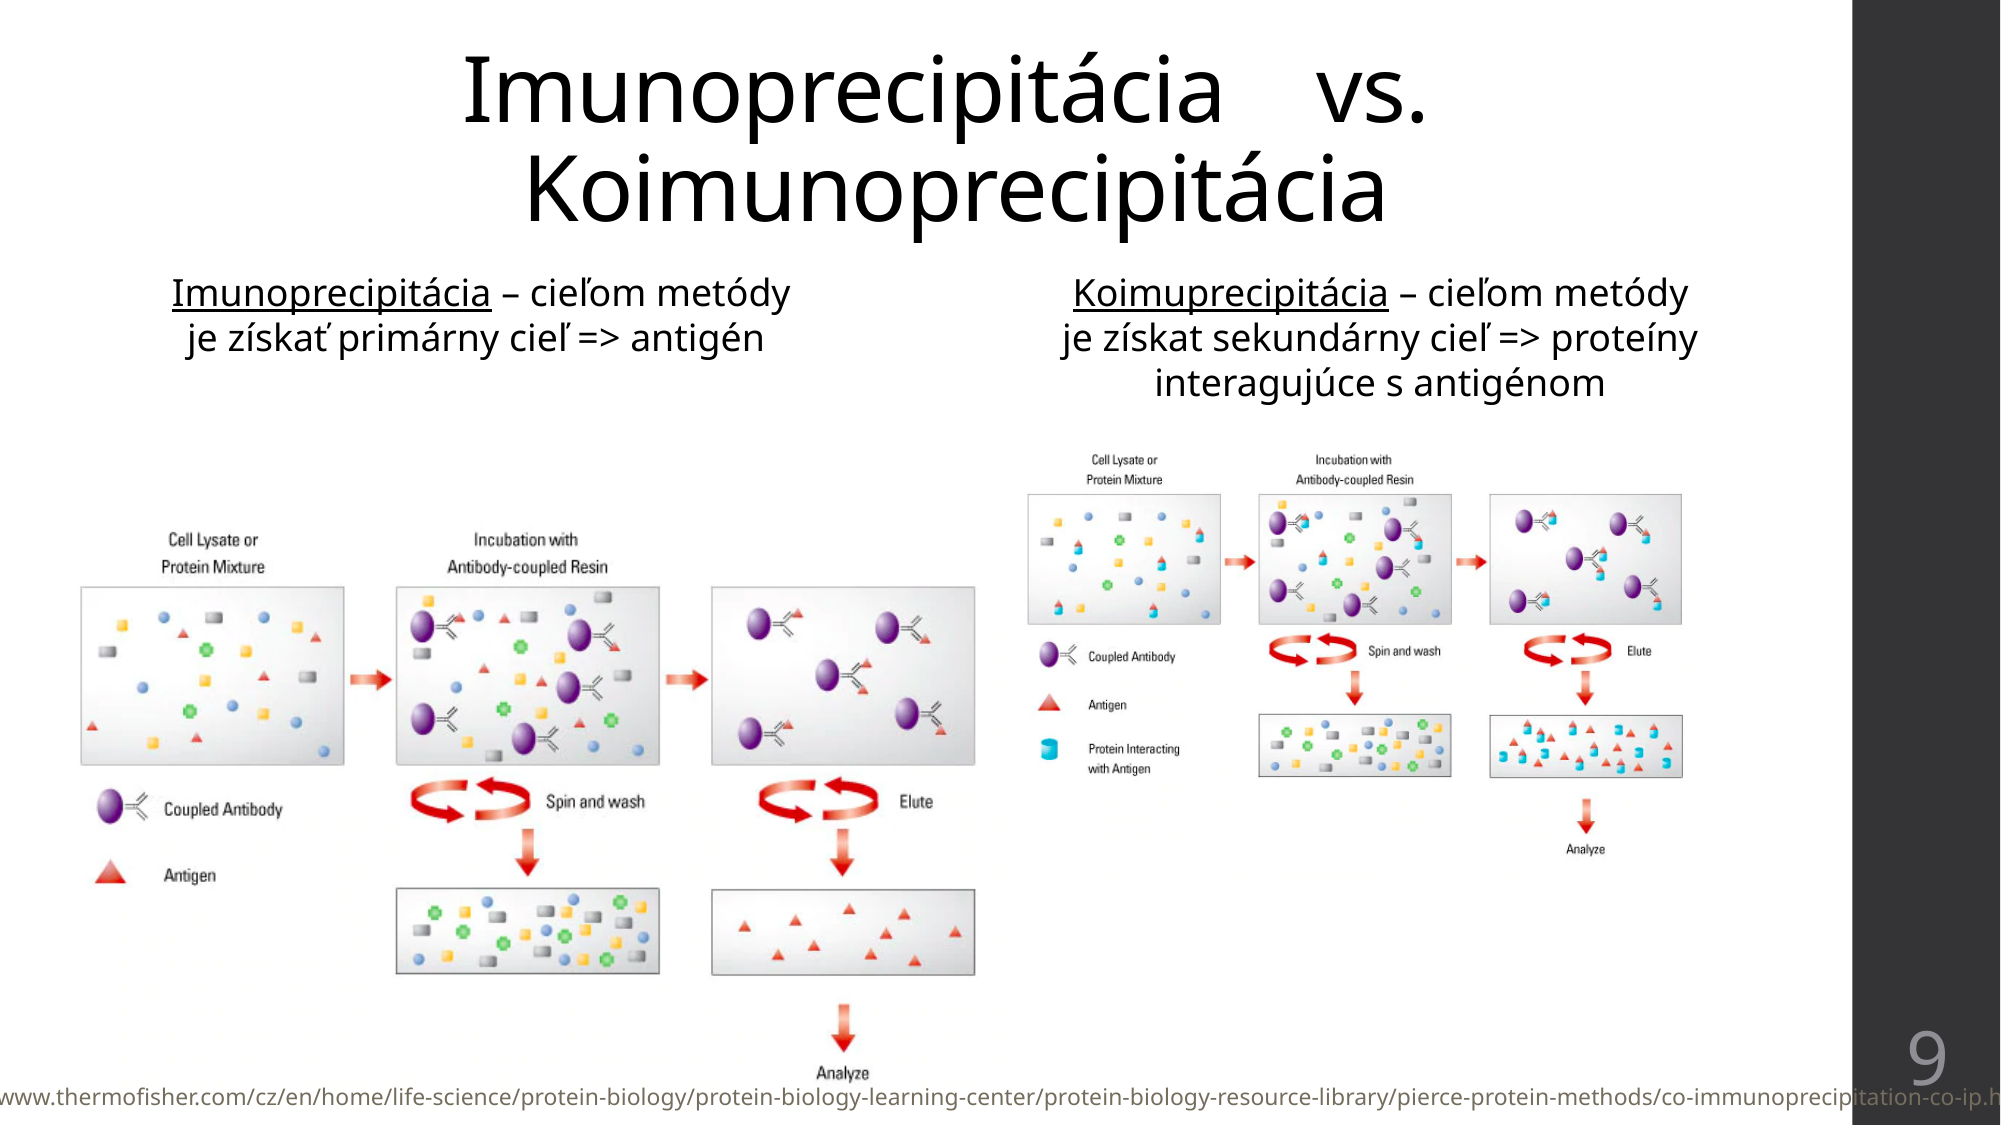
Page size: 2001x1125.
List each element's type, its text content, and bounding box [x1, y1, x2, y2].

title Imunoprecipitácia vs. Koimunoprecipitácia [173, 31, 1764, 249]
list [1004, 434, 1741, 879]
slide_number 9 [1852, 1012, 2000, 1075]
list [43, 500, 1044, 1120]
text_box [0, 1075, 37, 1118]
text_box Imunoprecipitácia – cieľom metódy je získať primárny cieľ => antigén [137, 261, 826, 367]
text_box https://www.thermofisher.com/cz/en/home/life-science/protein-biology/protein-biology-learning-center/protein-biology-resource-library/pierce-protein-methods/co-immunoprecipitation-co-ip.html [1050, 1075, 2000, 1118]
text_box Koimuprecipitácia – cieľom metódy je získat sekundárny cieľ => proteíny interagujúce s antigénom [1042, 261, 1718, 412]
